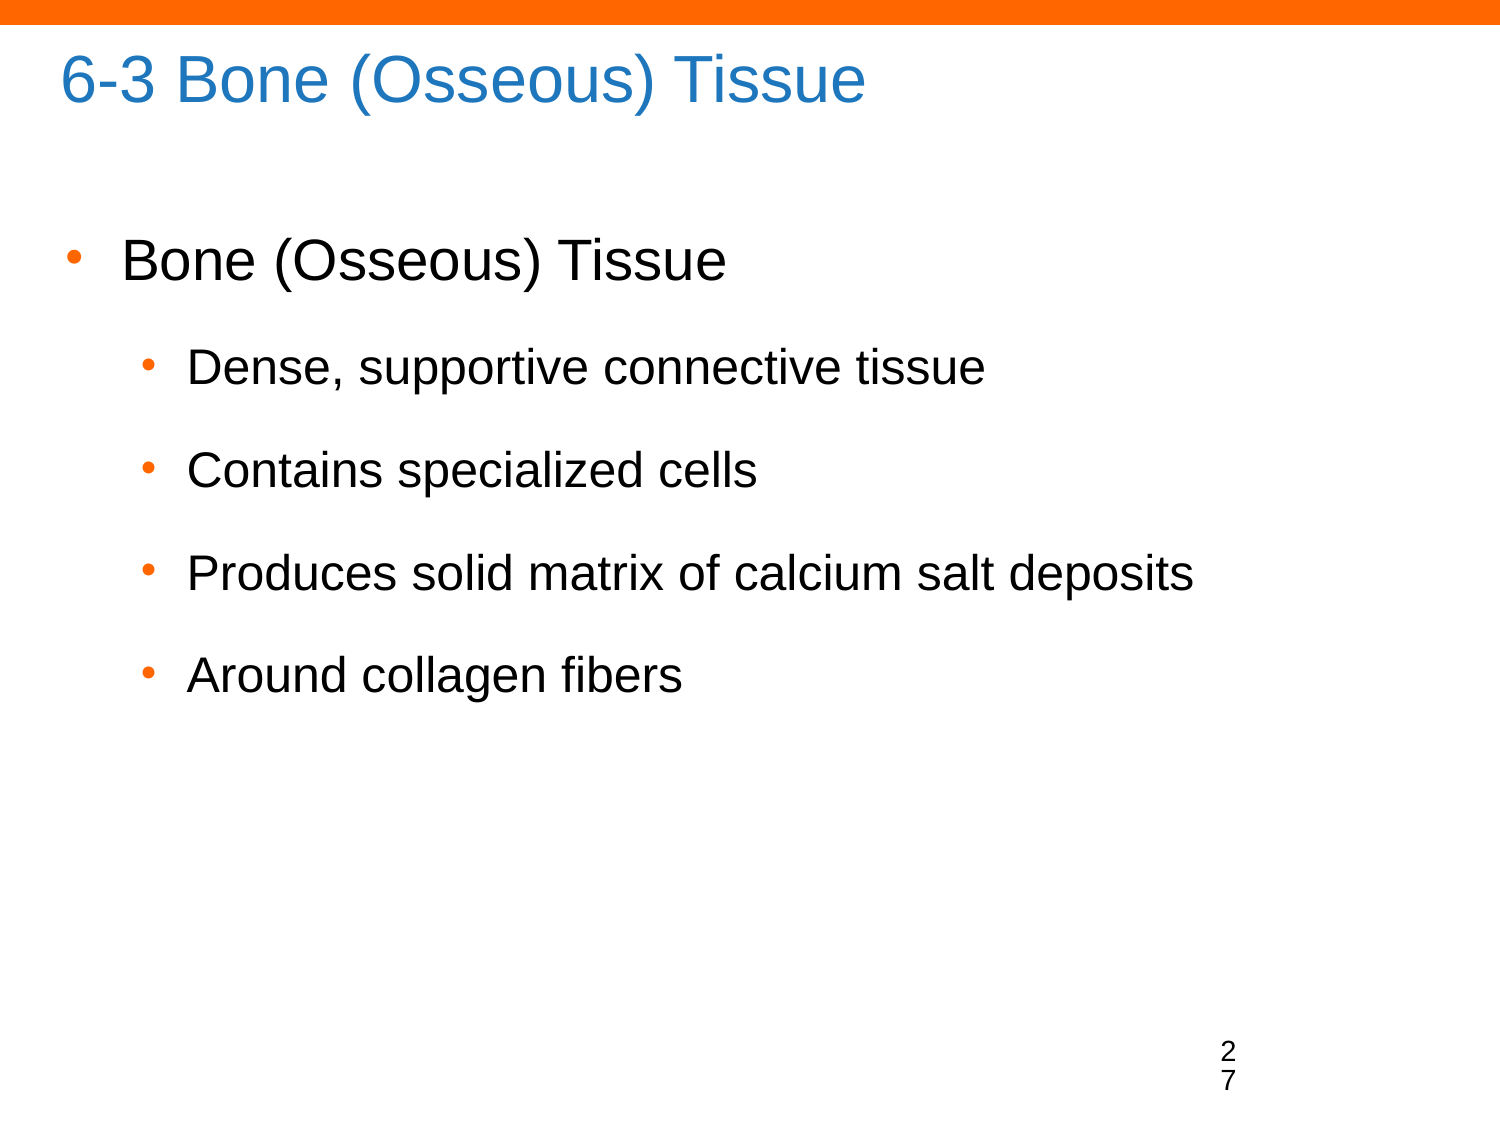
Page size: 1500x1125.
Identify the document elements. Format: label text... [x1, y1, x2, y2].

slide_number 27 [1204, 1024, 1258, 1076]
list Bone (Osseous) Tissue Dense, supportive connective tissue Contains specialized cells Produces solid matrix of calcium salt deposits Around collagen fibers [49, 178, 1401, 1125]
text_box [0, 0, 1500, 25]
title 6-3 Bone (Osseous) Tissue [45, 25, 1500, 153]
